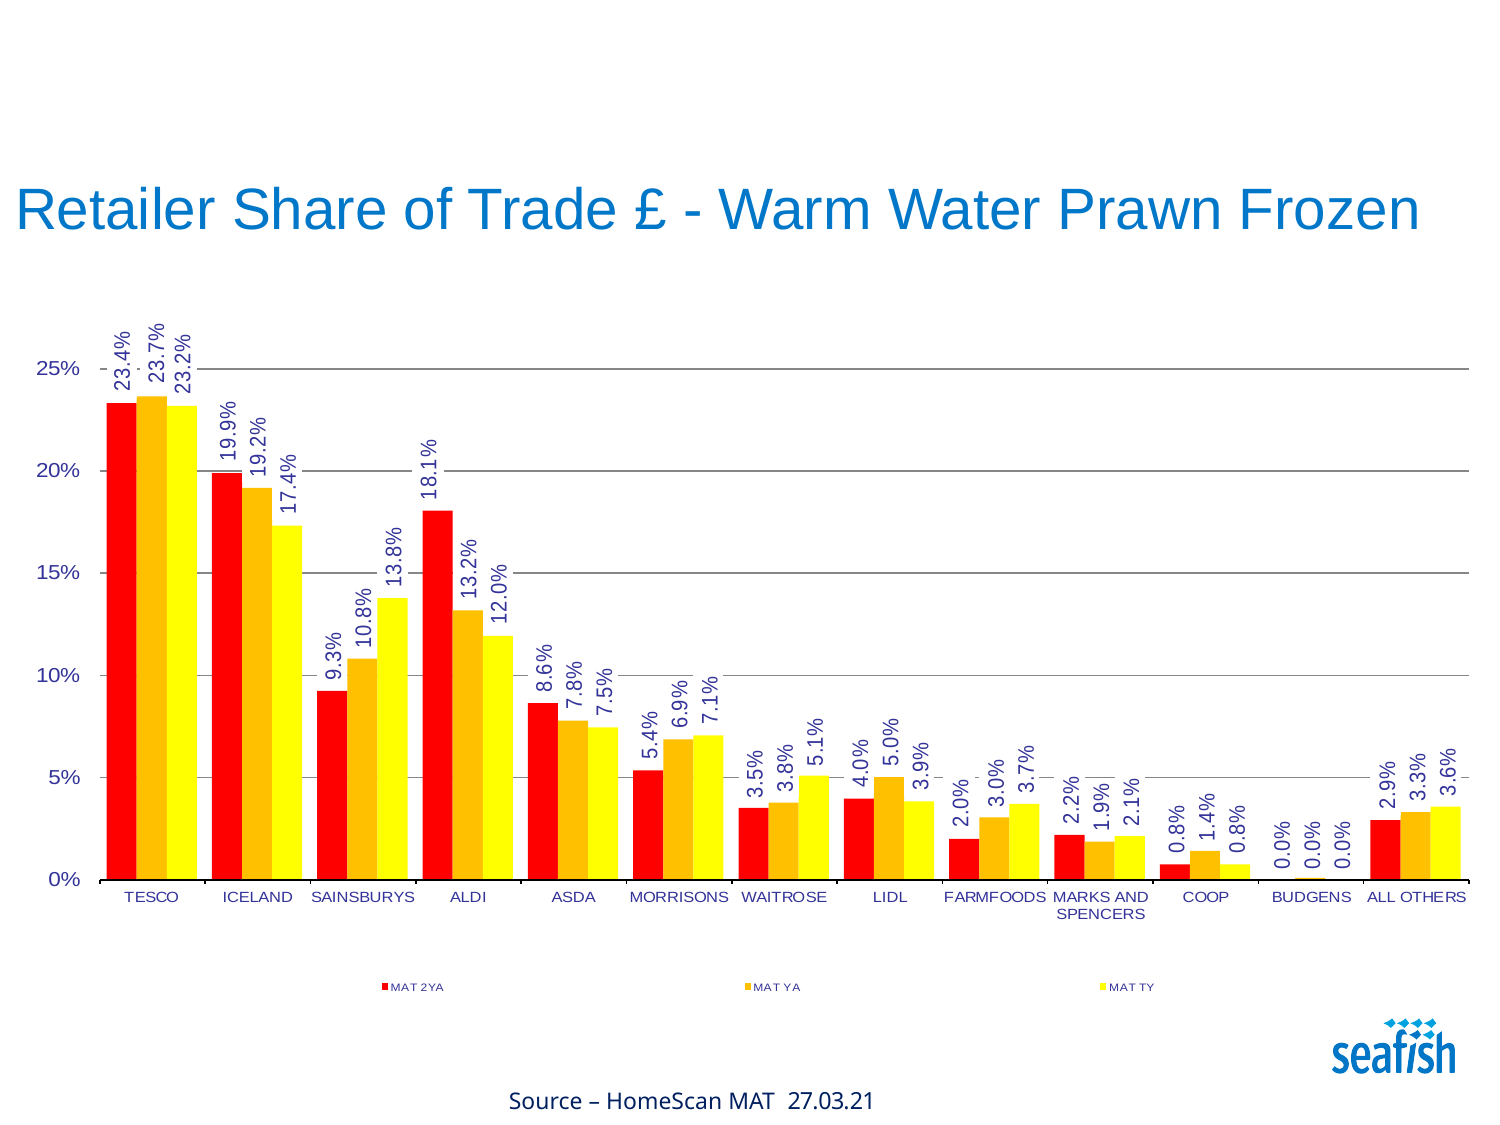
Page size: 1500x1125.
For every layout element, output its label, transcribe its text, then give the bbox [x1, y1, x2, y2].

picture [20, 262, 1492, 1074]
picture [782, 1082, 1048, 1119]
text_box Source – HomeScan MAT [349, 1079, 784, 1123]
title Retailer Share of Trade £ - Warm Water Prawn Frozen [0, 160, 1459, 251]
